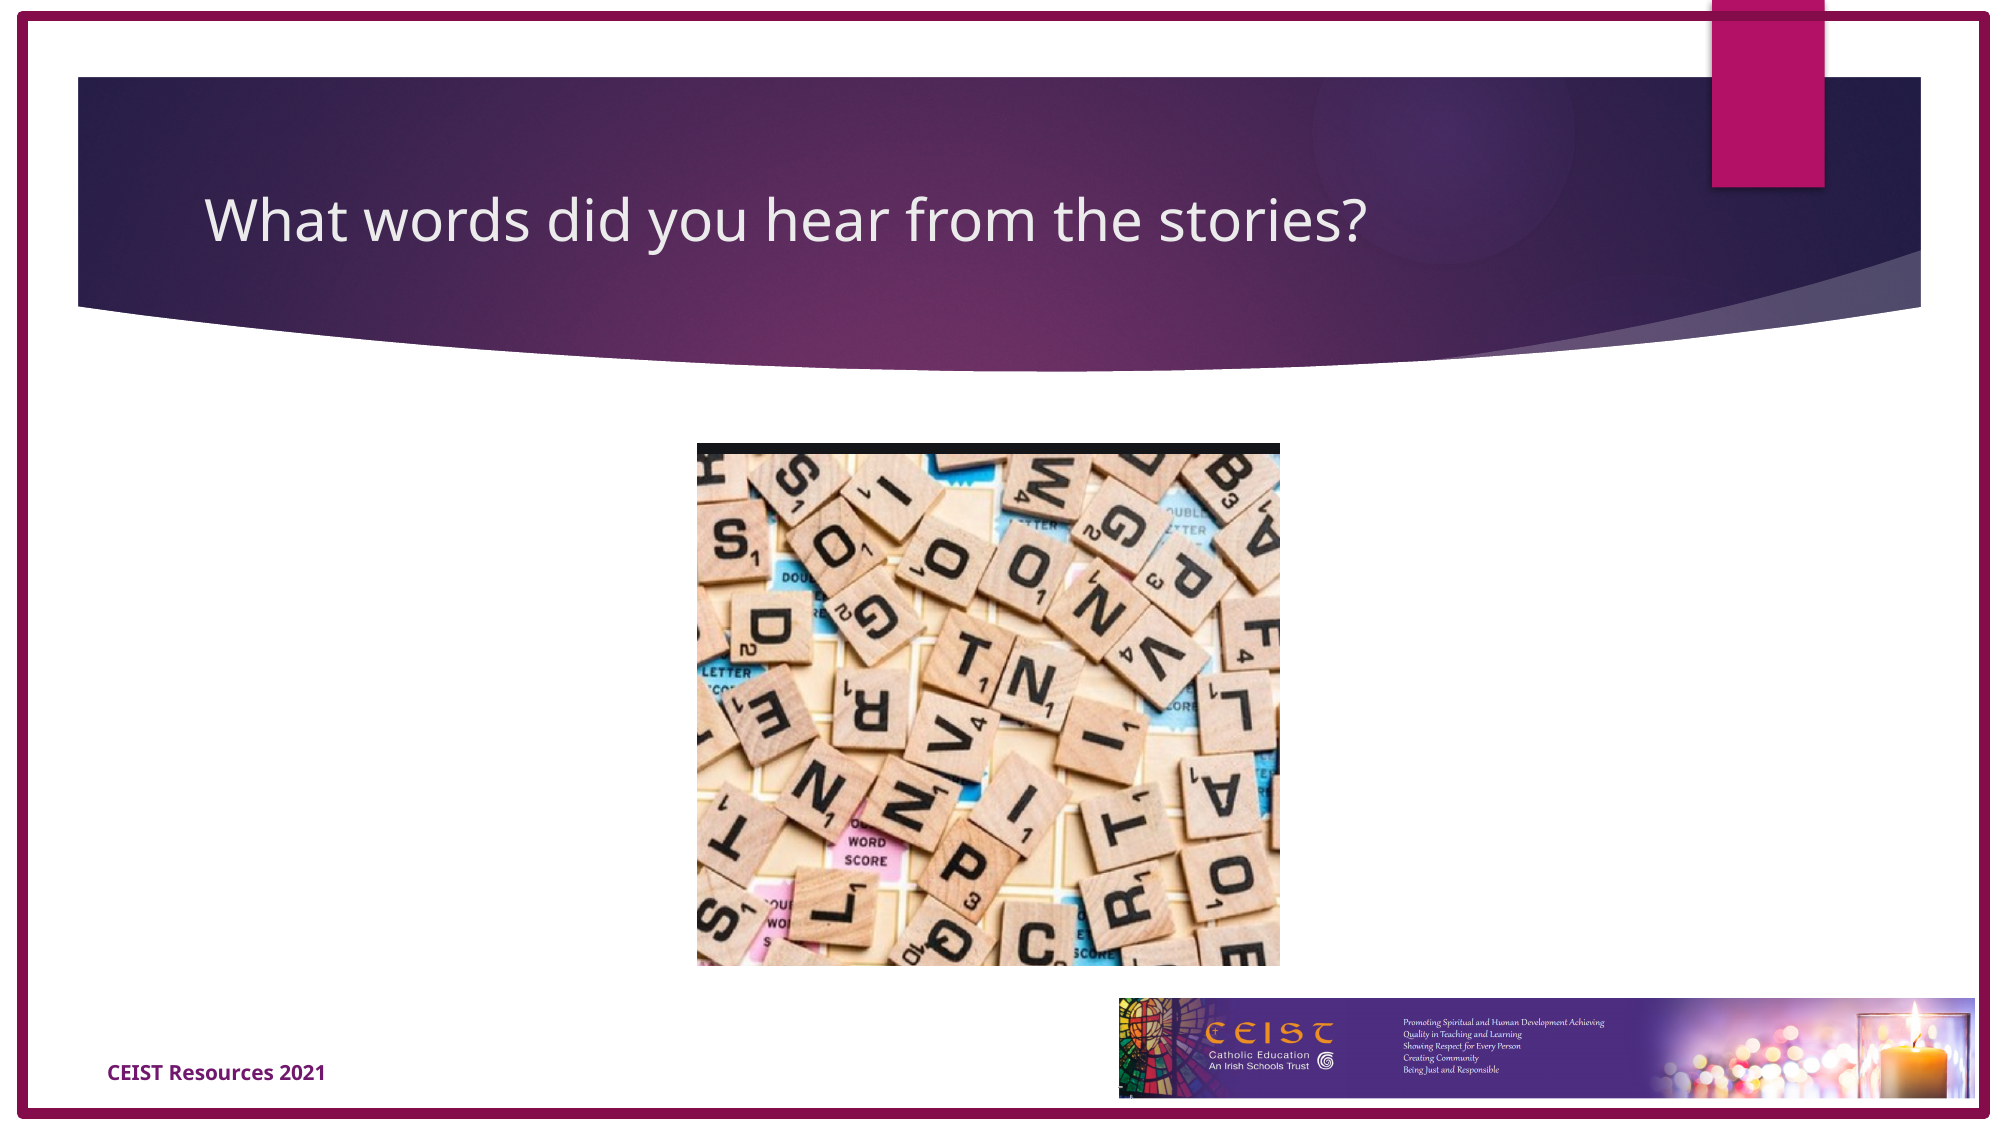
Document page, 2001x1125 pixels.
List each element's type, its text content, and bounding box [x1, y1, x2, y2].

footer CEIST Resources 2021 [92, 1048, 726, 1099]
picture [697, 443, 1280, 966]
title What words did you hear from the stories? [189, 159, 1627, 276]
picture [1118, 998, 1975, 1099]
